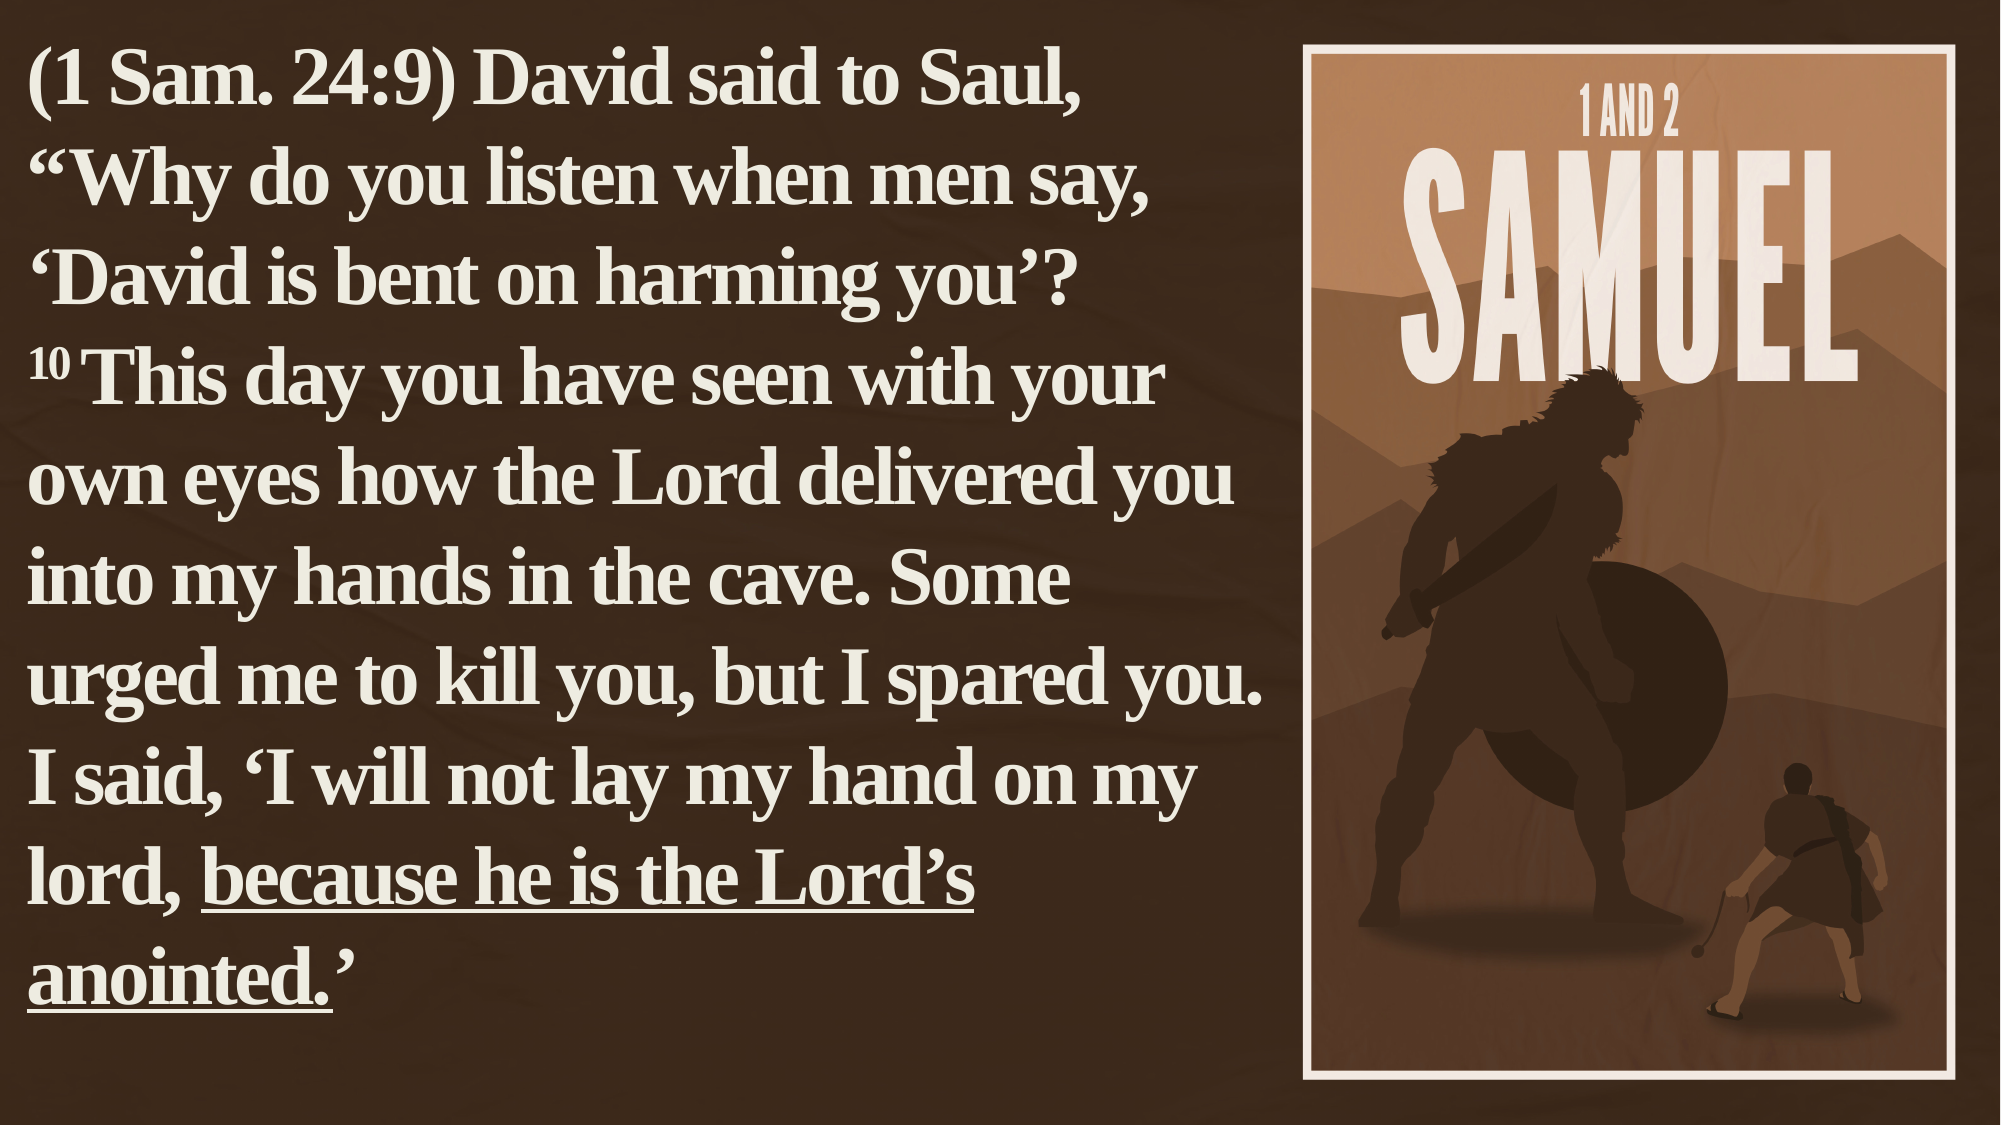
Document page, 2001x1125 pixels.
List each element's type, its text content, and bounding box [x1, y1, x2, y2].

text_box (1 Sam. 24:9) David said to Saul, “Why do you listen when men say, ‘David is bent on harming you’? 10 This day you have seen with your own eyes how the Lord delivered you into my hands in the cave. Some urged me to kill you, but I spared you. I said, ‘I will not lay my hand on my lord, because he is the Lord’s anointed.’ [11, 13, 1289, 1029]
picture [0, 0, 2001, 1125]
